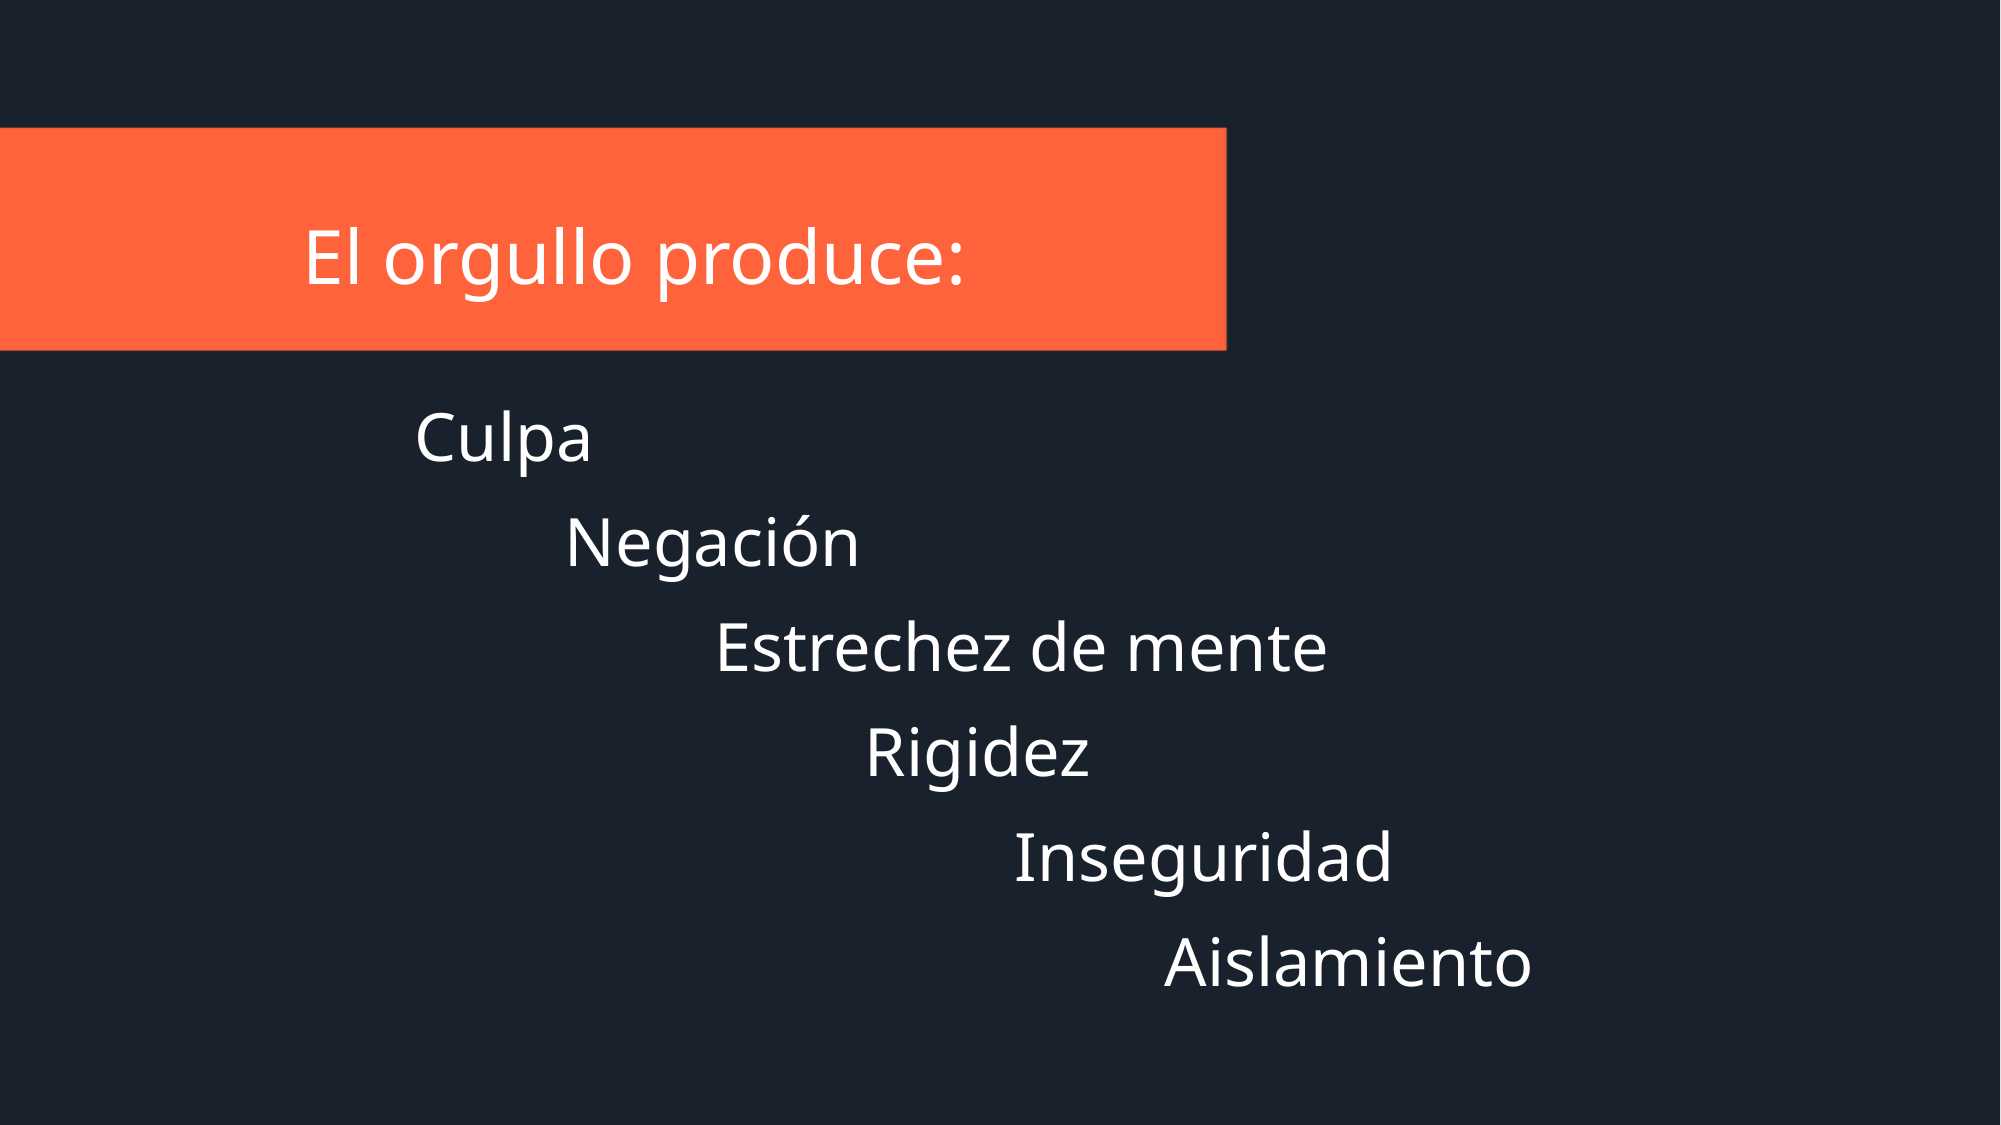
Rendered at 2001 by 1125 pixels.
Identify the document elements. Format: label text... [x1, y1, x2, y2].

text_box Culpa Negación Estrechez de mente Rigidez Inseguridad Aislamiento [399, 387, 1688, 1007]
picture [0, 0, 2001, 1125]
text_box El orgullo produce: [287, 201, 1450, 307]
